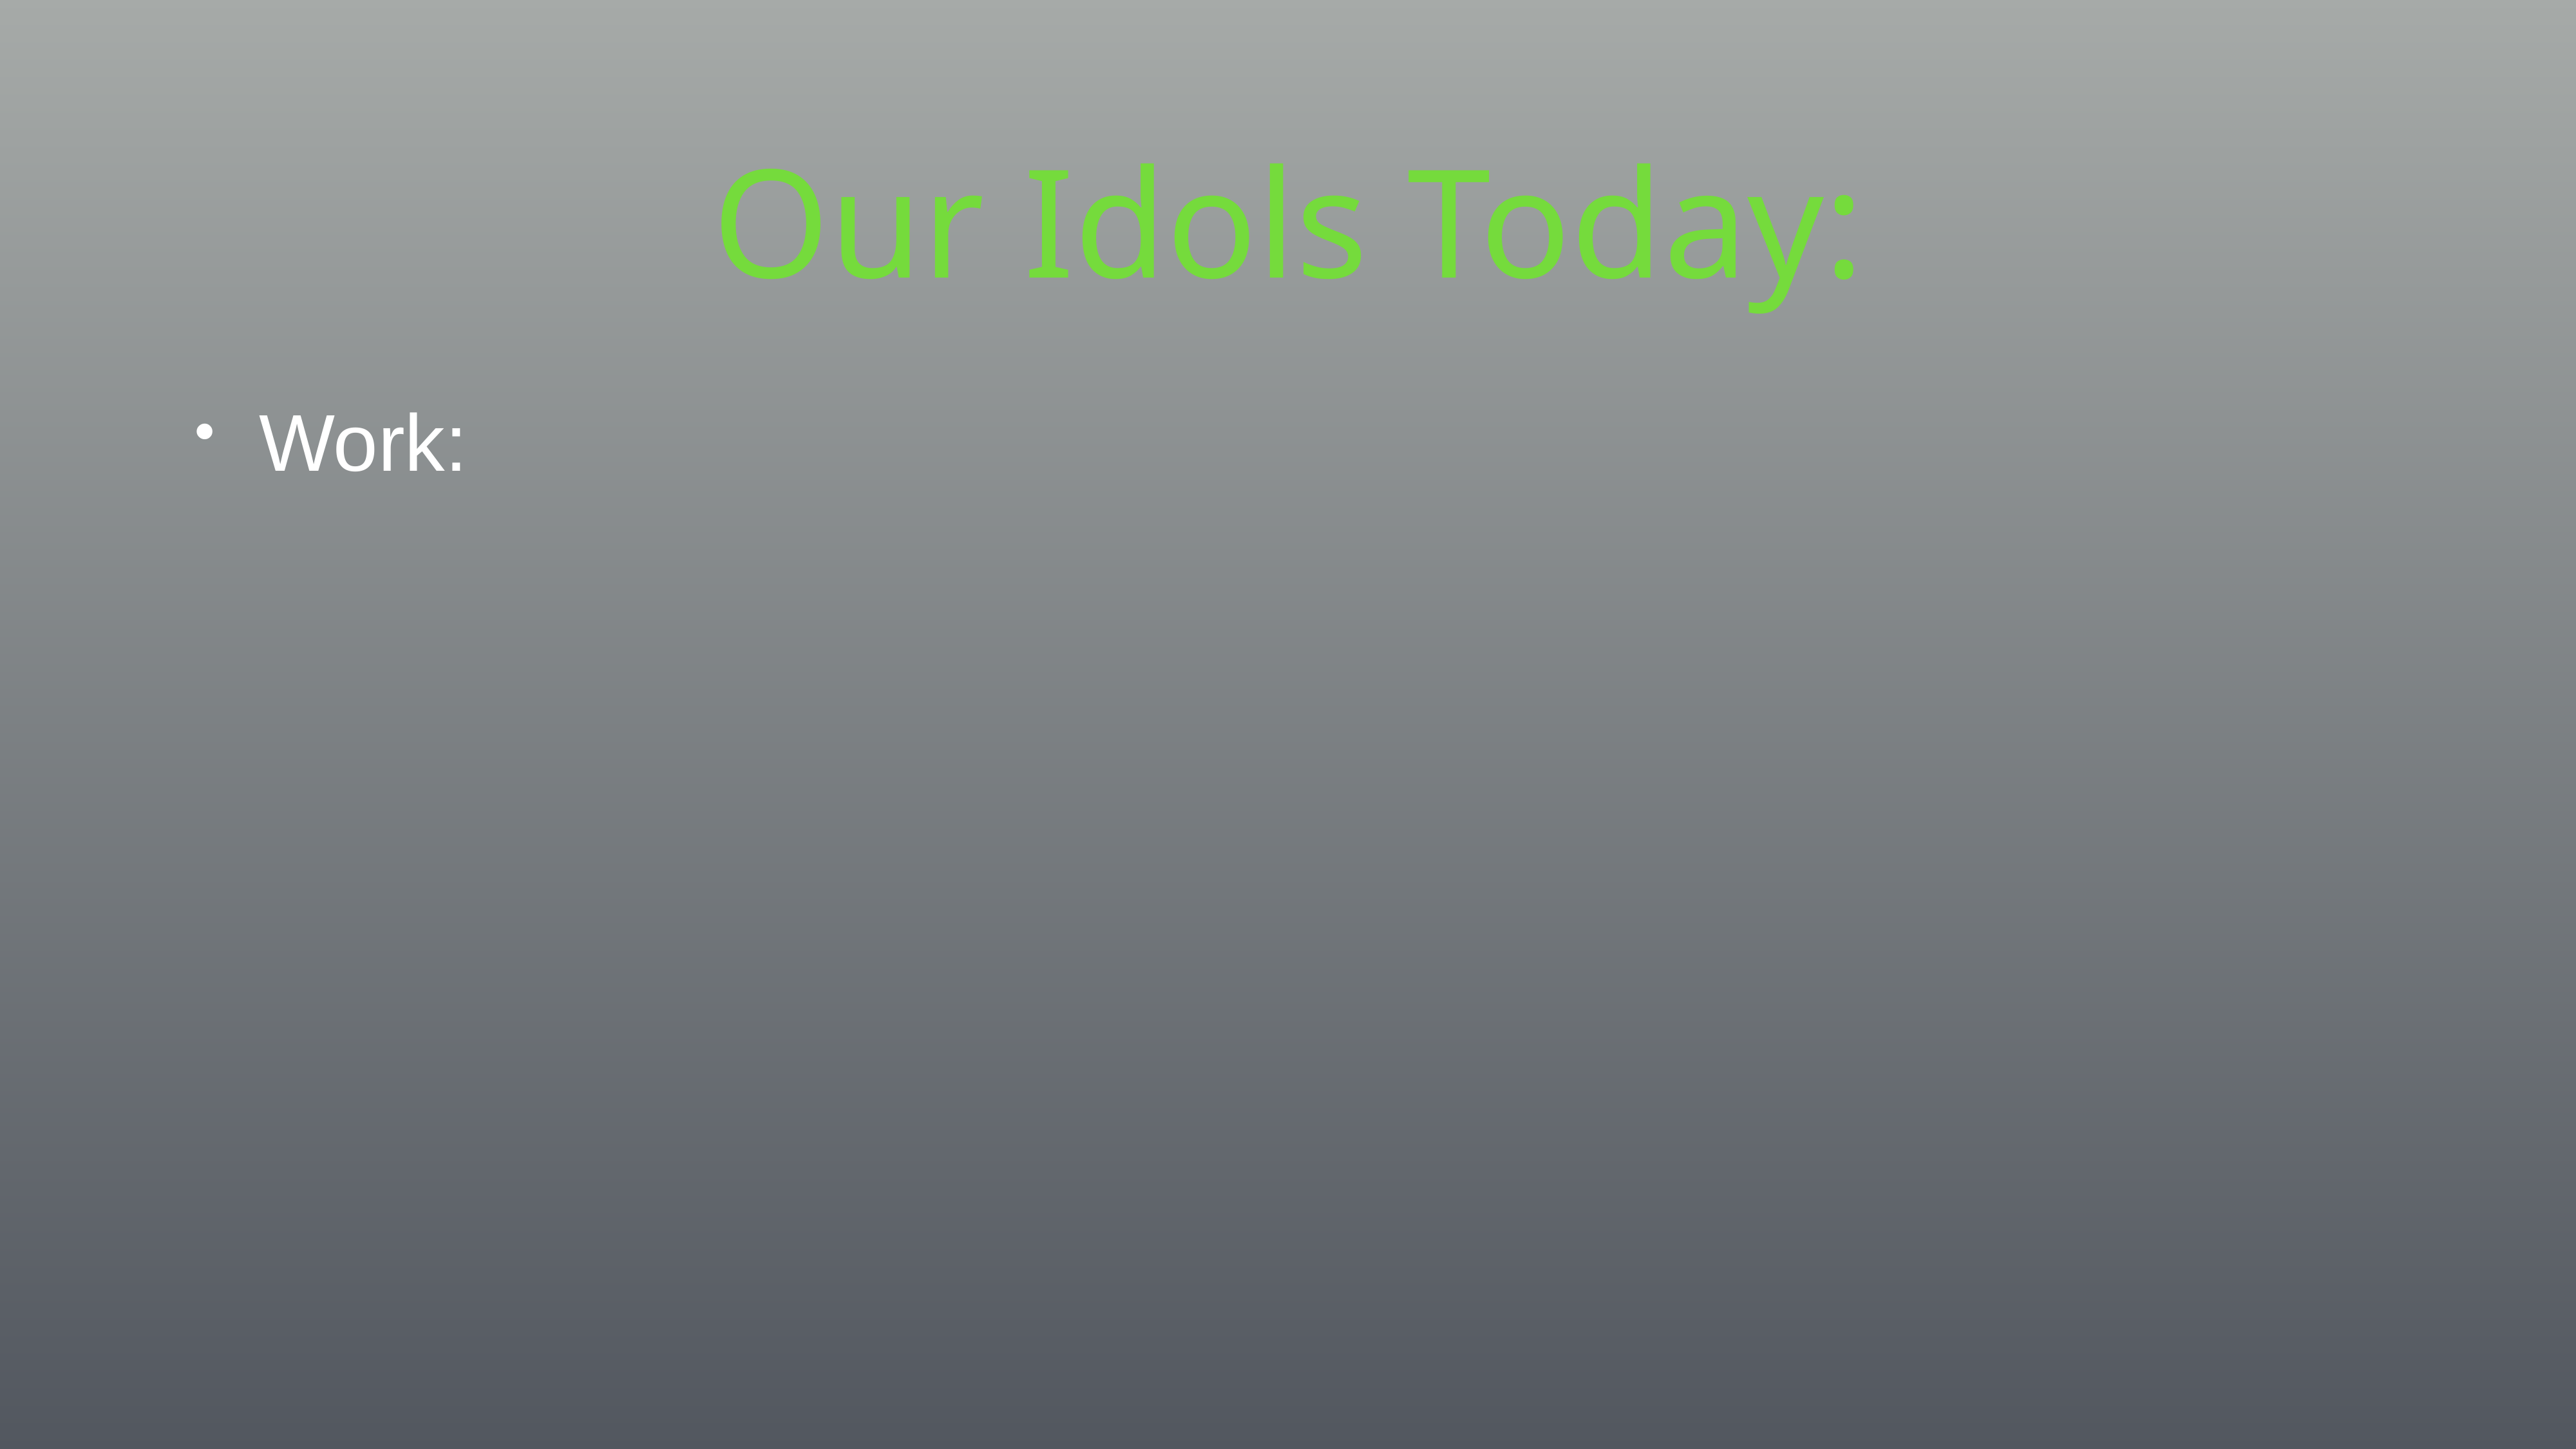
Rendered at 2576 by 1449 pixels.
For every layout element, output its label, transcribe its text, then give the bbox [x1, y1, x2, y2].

list Work: [189, 384, 2389, 1320]
title Our Idols Today: [189, 60, 2389, 376]
